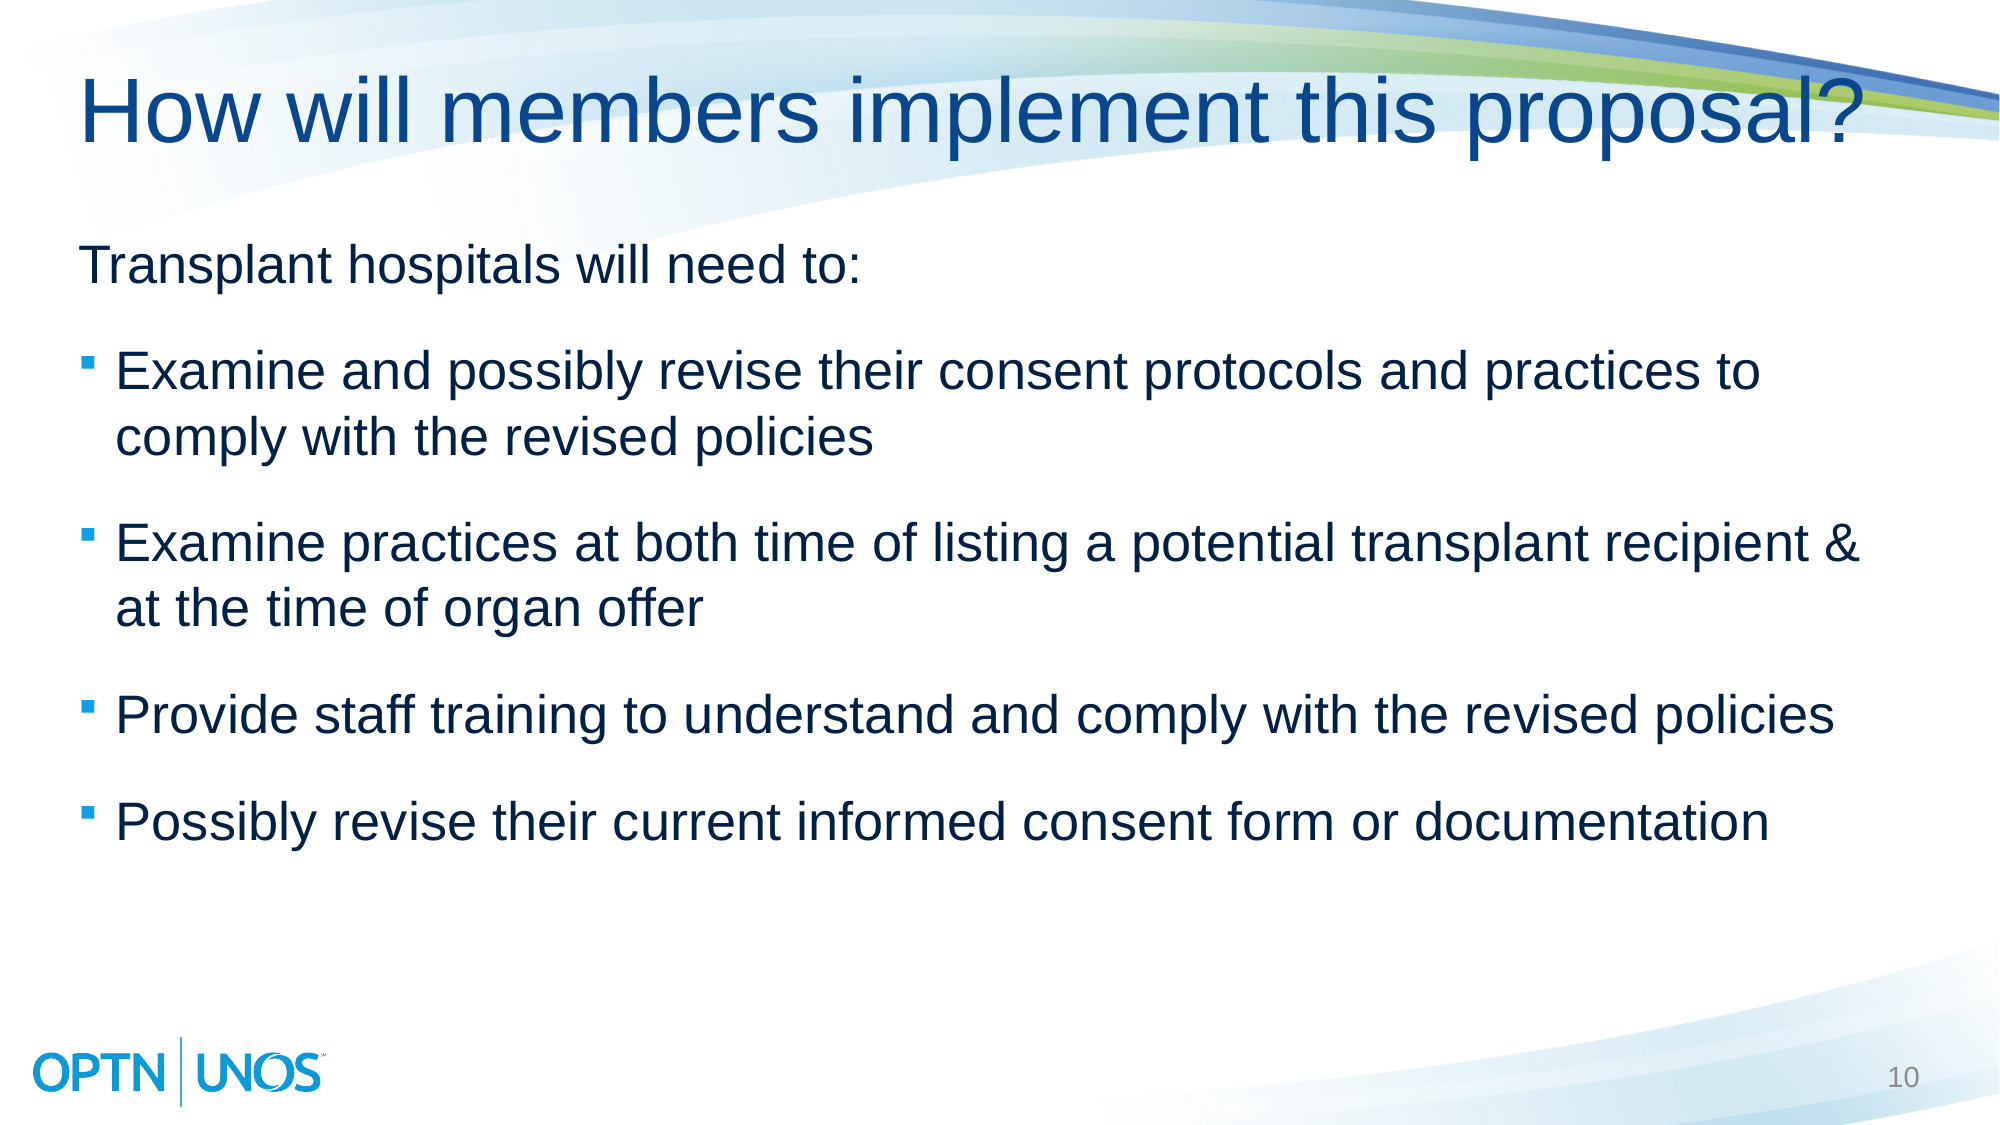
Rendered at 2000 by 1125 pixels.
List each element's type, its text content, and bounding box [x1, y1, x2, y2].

picture [0, 0, 2000, 1125]
title How will members implement this proposal? [63, 36, 1975, 176]
slide_number 10 [1595, 1046, 1935, 1106]
list Transplant hospitals will need to: Examine and possibly revise their consent protocols and practices to comply with the revised policies Examine practices at both time of listing a potential transplant recipient & at the time of organ offer Provide staff training to understand and comply with the revised policies Possibly revise their current informed consent form or documentation [63, 221, 1933, 1012]
